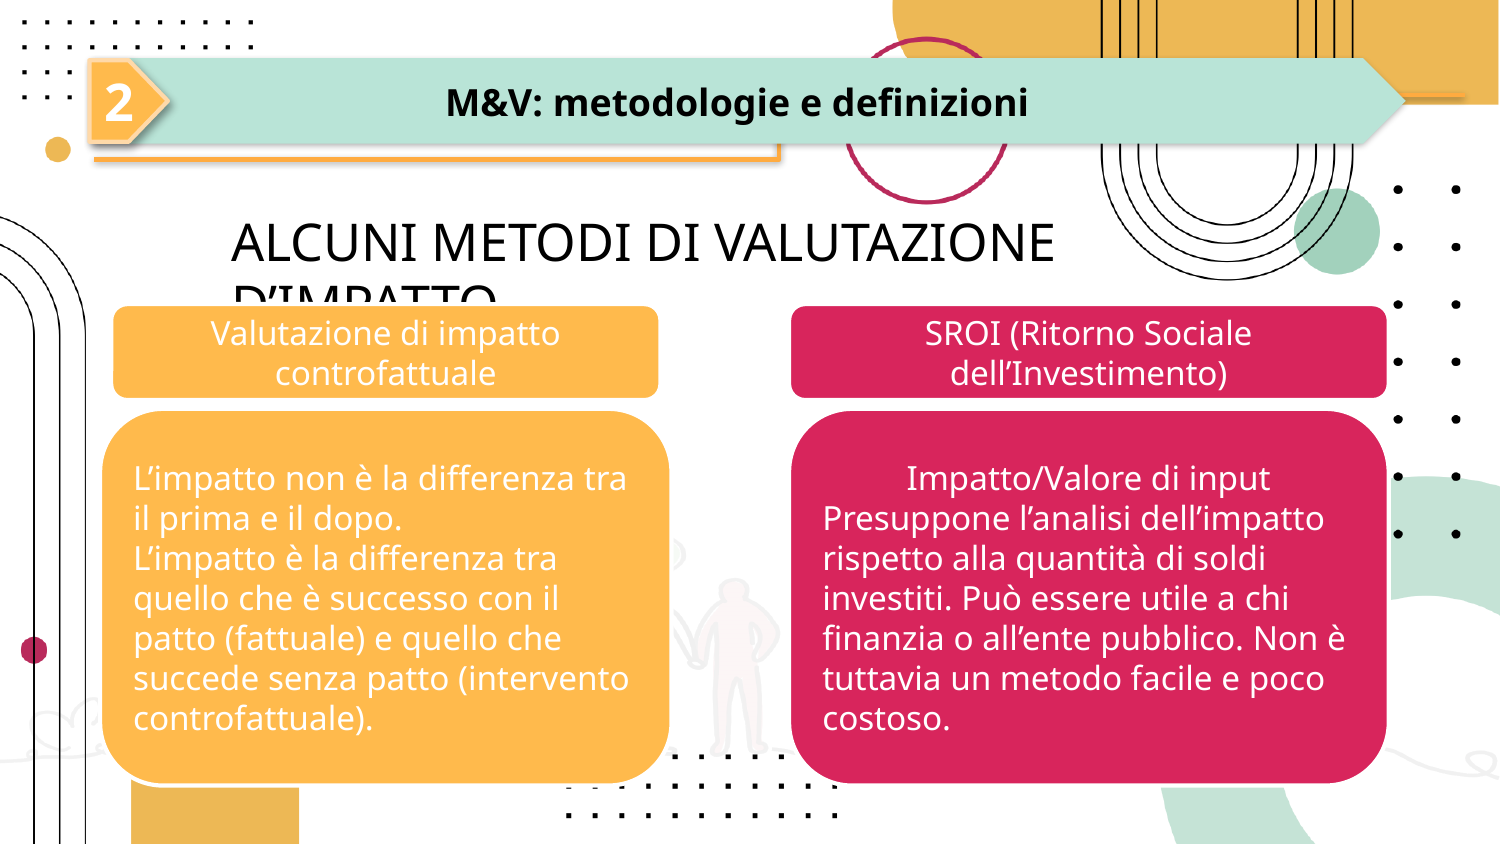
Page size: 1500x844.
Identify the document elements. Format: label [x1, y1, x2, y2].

picture [0, 0, 1500, 844]
text_box [93, 94, 1465, 160]
